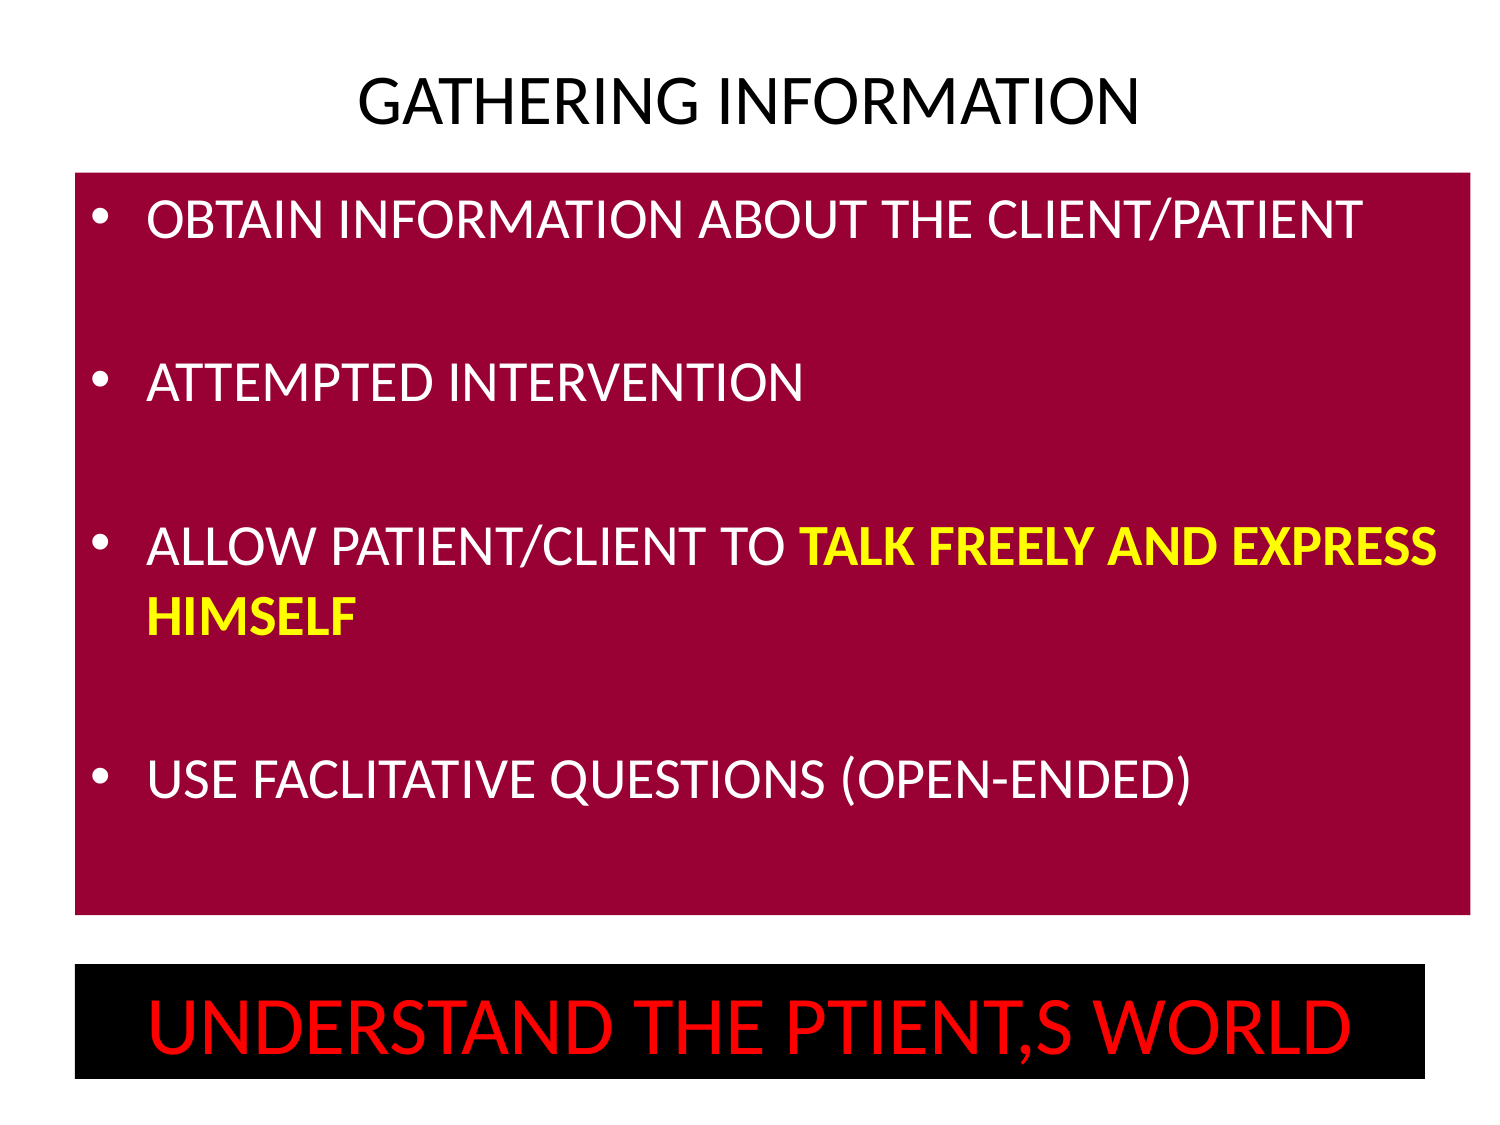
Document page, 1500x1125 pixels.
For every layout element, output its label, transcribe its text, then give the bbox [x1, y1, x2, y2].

list OBTAIN INFORMATION ABOUT THE CLIENT/PATIENT ATTEMPTED INTERVENTION ALLOW PATIENT/CLIENT TO TALK FREELY AND EXPRESS HIMSELF USE FACLITATIVE QUESTIONS (OPEN-ENDED) GIVE FEEDBACK WHEN APPROPRIATE [75, 172, 1471, 916]
text_box UNDERSTAND THE PTIENT,S WORLD [74, 964, 1425, 1079]
title GATHERING INFORMATION [75, 45, 1425, 172]
